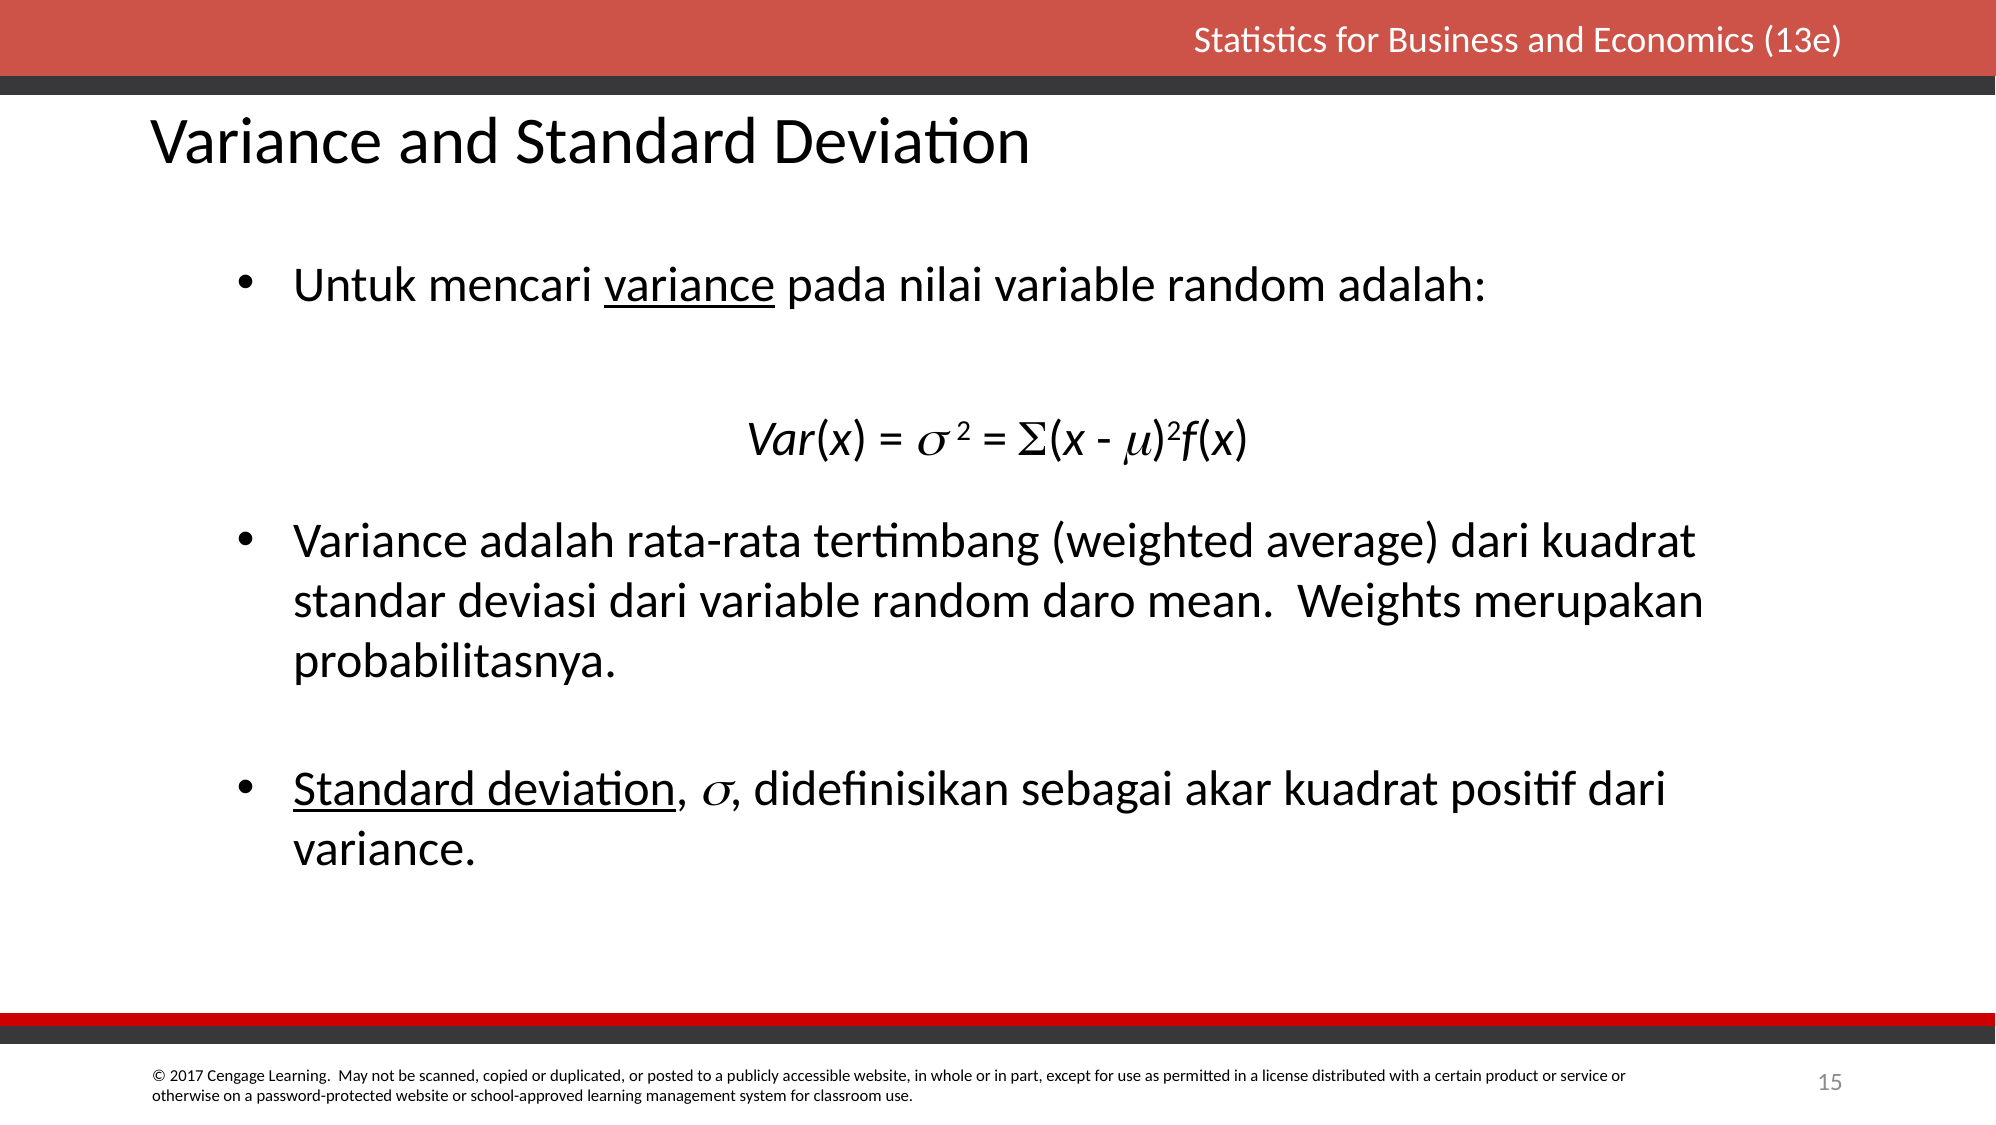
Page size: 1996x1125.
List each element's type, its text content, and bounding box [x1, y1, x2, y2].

picture [0, 1027, 1996, 1044]
text_box Var(x) =  2 = (x - )2f(x) [583, 383, 1412, 487]
text_box Variance adalah rata-rata tertimbang (weighted average) dari kuadrat standar deviasi dari variable random daro mean. Weights merupakan probabilitasnya. [222, 516, 1823, 680]
text_box Untuk mencari variance pada nilai variable random adalah: [222, 229, 1823, 334]
text_box Standard deviation, , didefinisikan sebagai akar kuadrat positif dari variance. [222, 736, 1823, 896]
text_box Variance and Standard Deviation [135, 88, 1832, 186]
picture [0, 76, 1996, 95]
slide_number 15 [1755, 1057, 1858, 1103]
